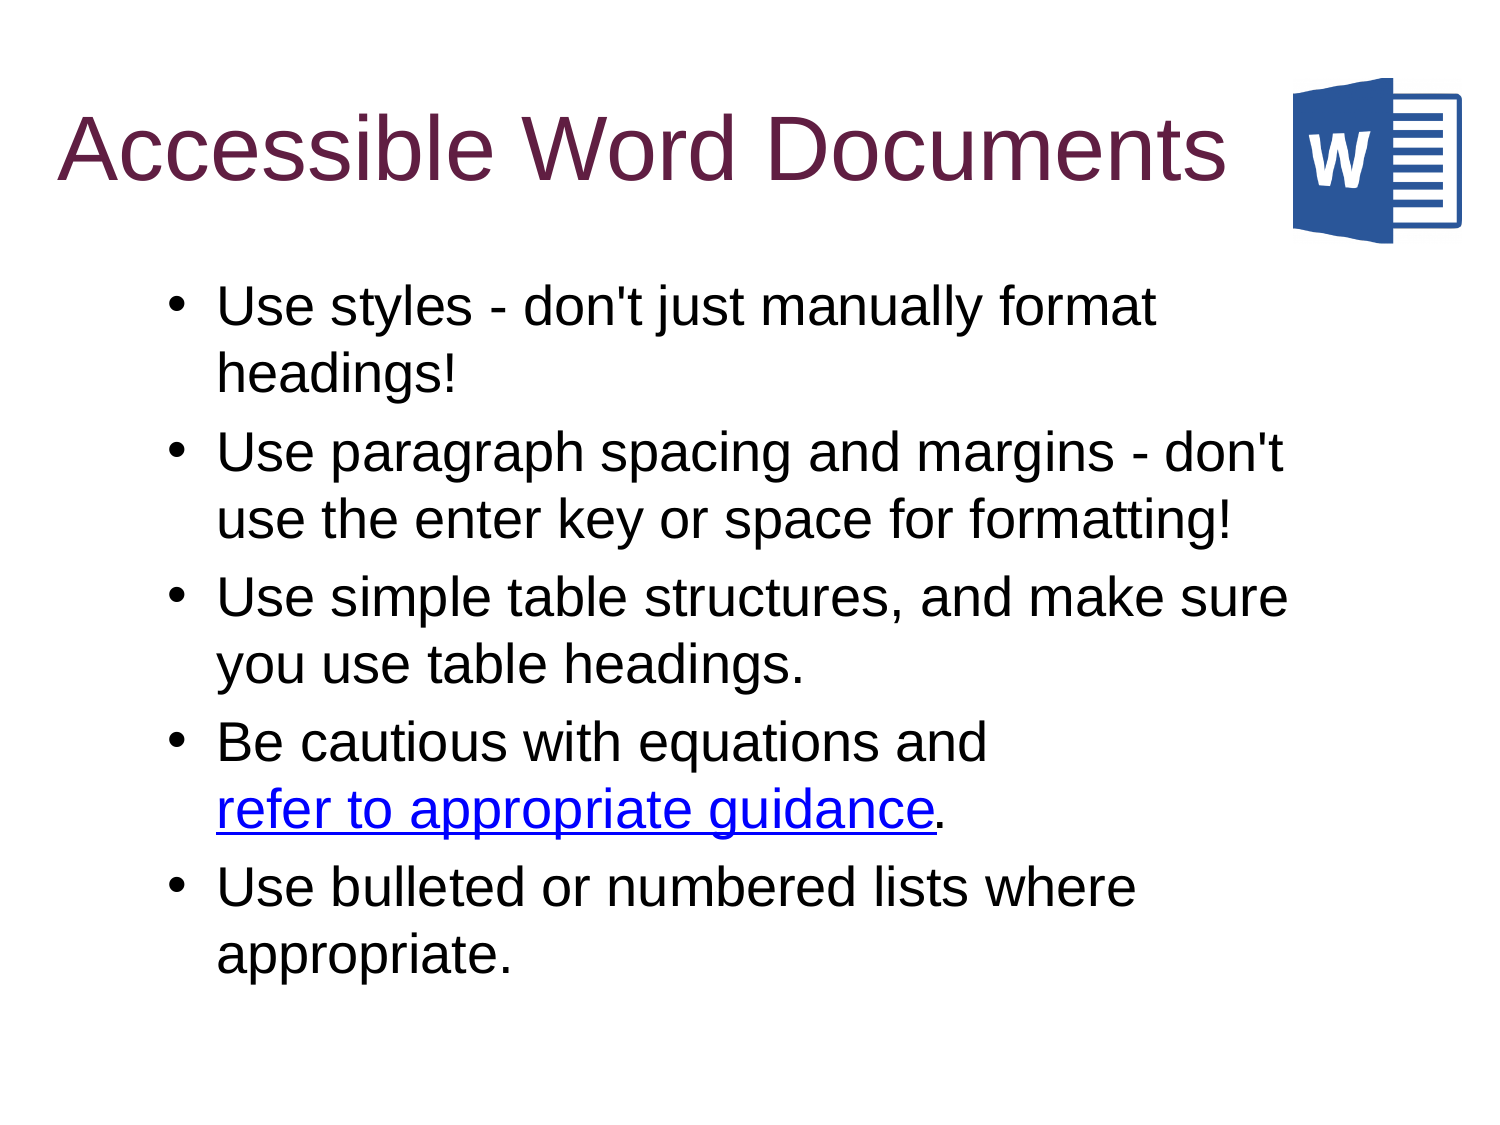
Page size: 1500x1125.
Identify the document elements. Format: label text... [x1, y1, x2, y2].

list Use styles - don't just manually format headings! Use paragraph spacing and margins - don't use the enter key or space for formatting! Use simple table structures, and make sure you use table headings. Be cautious with equations and refer to appropriate guidance. Use bulleted or numbered lists where appropriate. [75, 262, 1341, 1005]
picture [1293, 77, 1462, 244]
title Accessible Word Documents [41, 54, 1247, 234]
